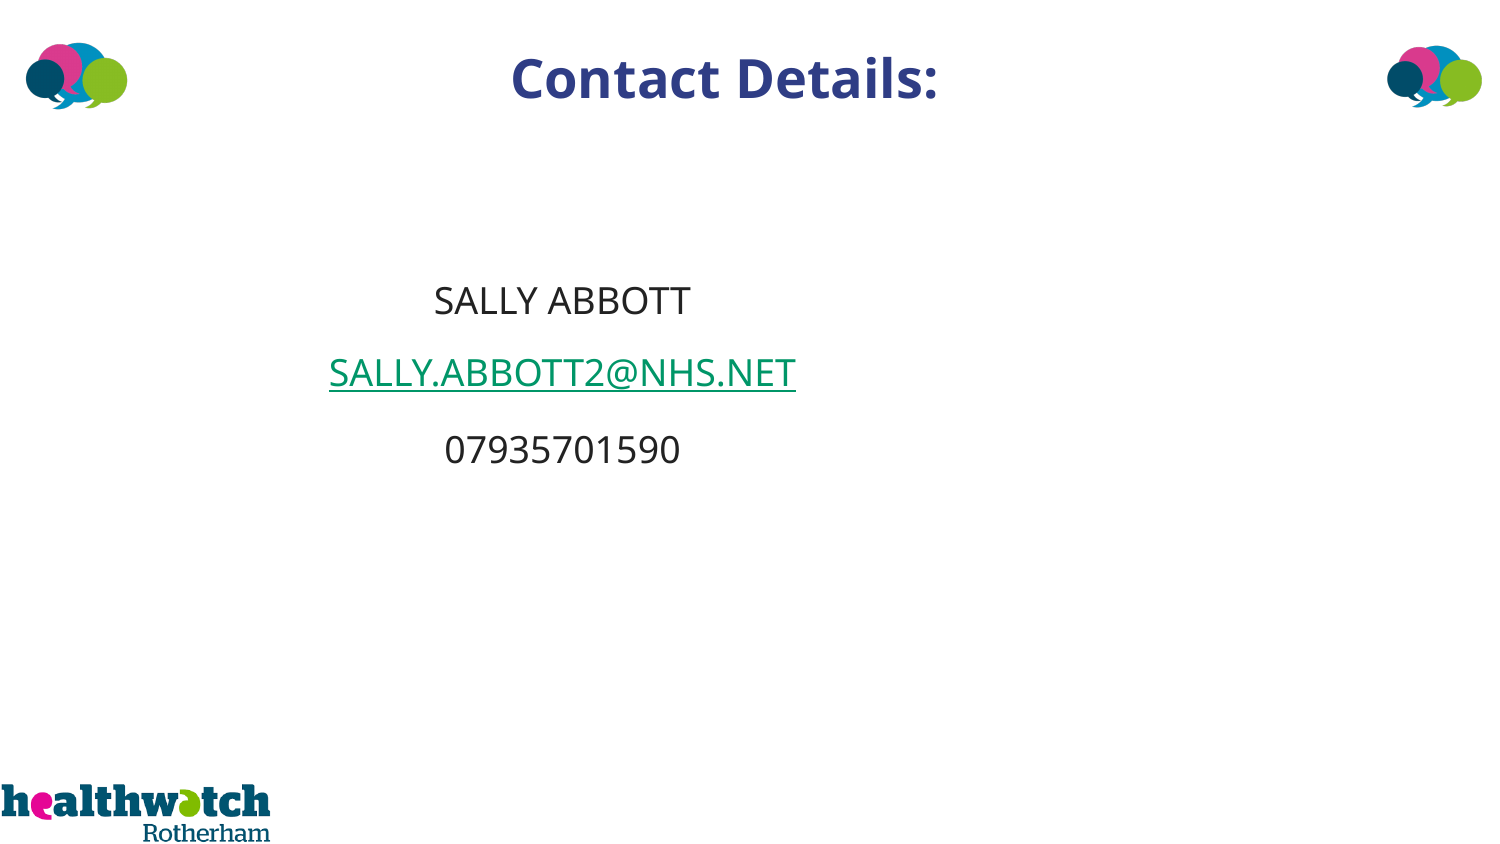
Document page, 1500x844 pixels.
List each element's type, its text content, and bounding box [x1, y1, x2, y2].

picture [1363, 5, 1500, 148]
title Contact Details: [77, 19, 1372, 143]
picture [0, 0, 153, 153]
list SALLY ABBOTT SALLY.ABBOTT2@NHS.NET 07935701590 [77, 201, 1048, 570]
picture [56, 95, 63, 102]
picture [0, 779, 283, 844]
